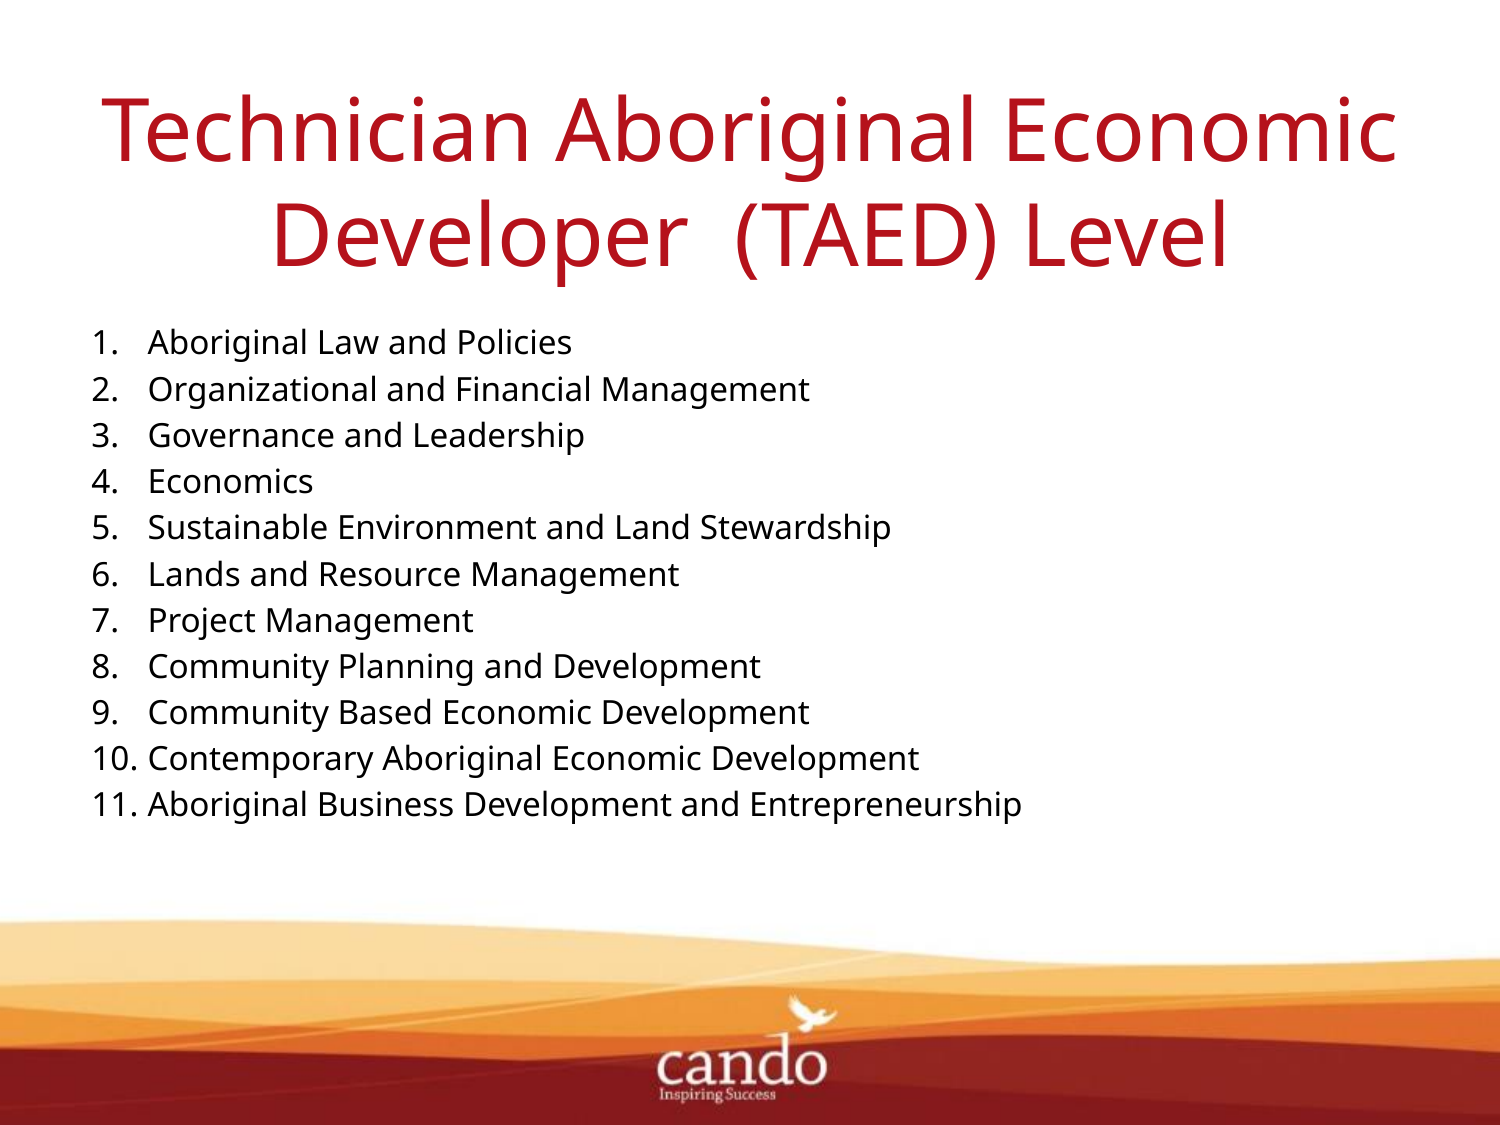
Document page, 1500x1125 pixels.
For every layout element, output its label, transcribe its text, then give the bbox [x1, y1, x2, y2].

picture [0, 0, 1500, 1125]
text_box Technician Aboriginal Economic Developer (TAED) Level [41, 66, 1459, 279]
text_box Aboriginal Law and Policies Organizational and Financial Management Governance and Leadership Economics Sustainable Environment and Land Stewardship Lands and Resource Management Project Management Community Planning and Development Community Based Economic Development Contemporary Aboriginal Economic Development Aboriginal Business Development and Entrepreneurship [76, 314, 1377, 831]
